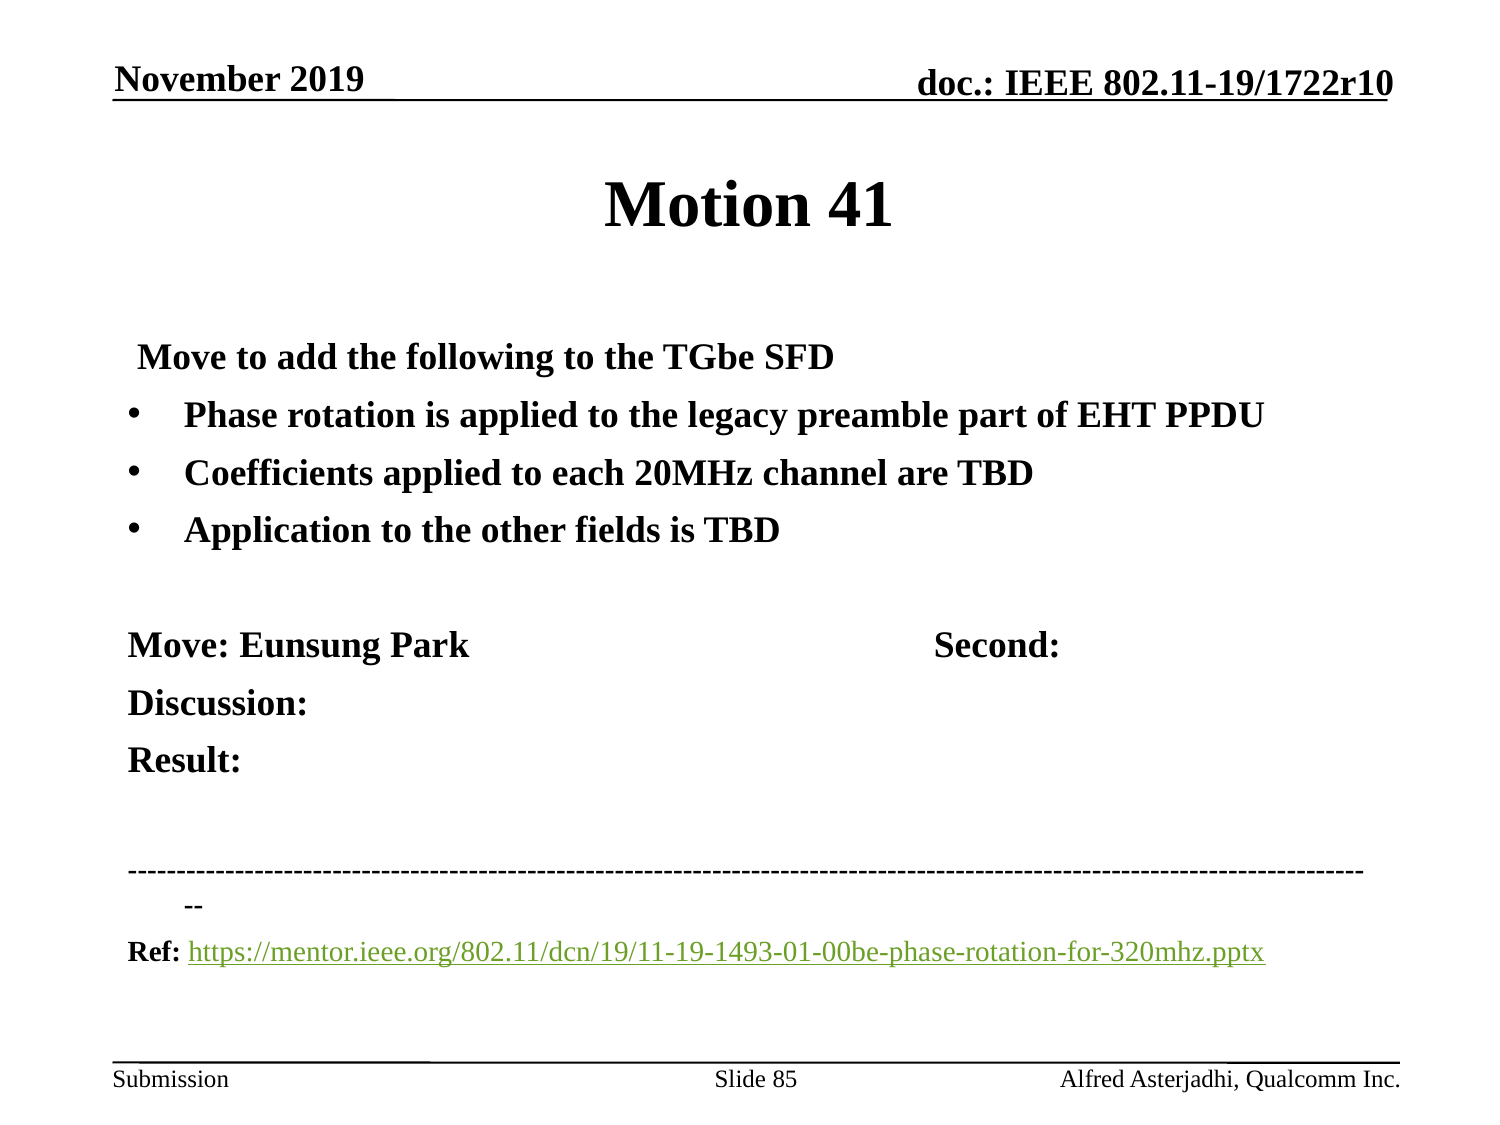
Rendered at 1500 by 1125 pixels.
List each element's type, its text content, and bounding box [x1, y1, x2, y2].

list Move to add the following to the TGbe SFD Phase rotation is applied to the legacy preamble part of EHT PPDU Coefficients applied to each 20MHz channel are TBD Application to the other fields is TBD Move: Eunsung Park Second: Discussion: Result: --------------------------------------------------------------------------------------------------------------------------------- Ref: https://mentor.ieee.org/802.11/dcn/19/11-19-1493-01-00be-phase-rotation-for-320mhz.pptx [112, 324, 1388, 1063]
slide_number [114, 54, 423, 100]
slide_number Slide 85 [712, 1061, 800, 1123]
footer Alfred Asterjadhi, Qualcomm Inc. [878, 1061, 1402, 1093]
title Motion 41 [112, 112, 1388, 288]
